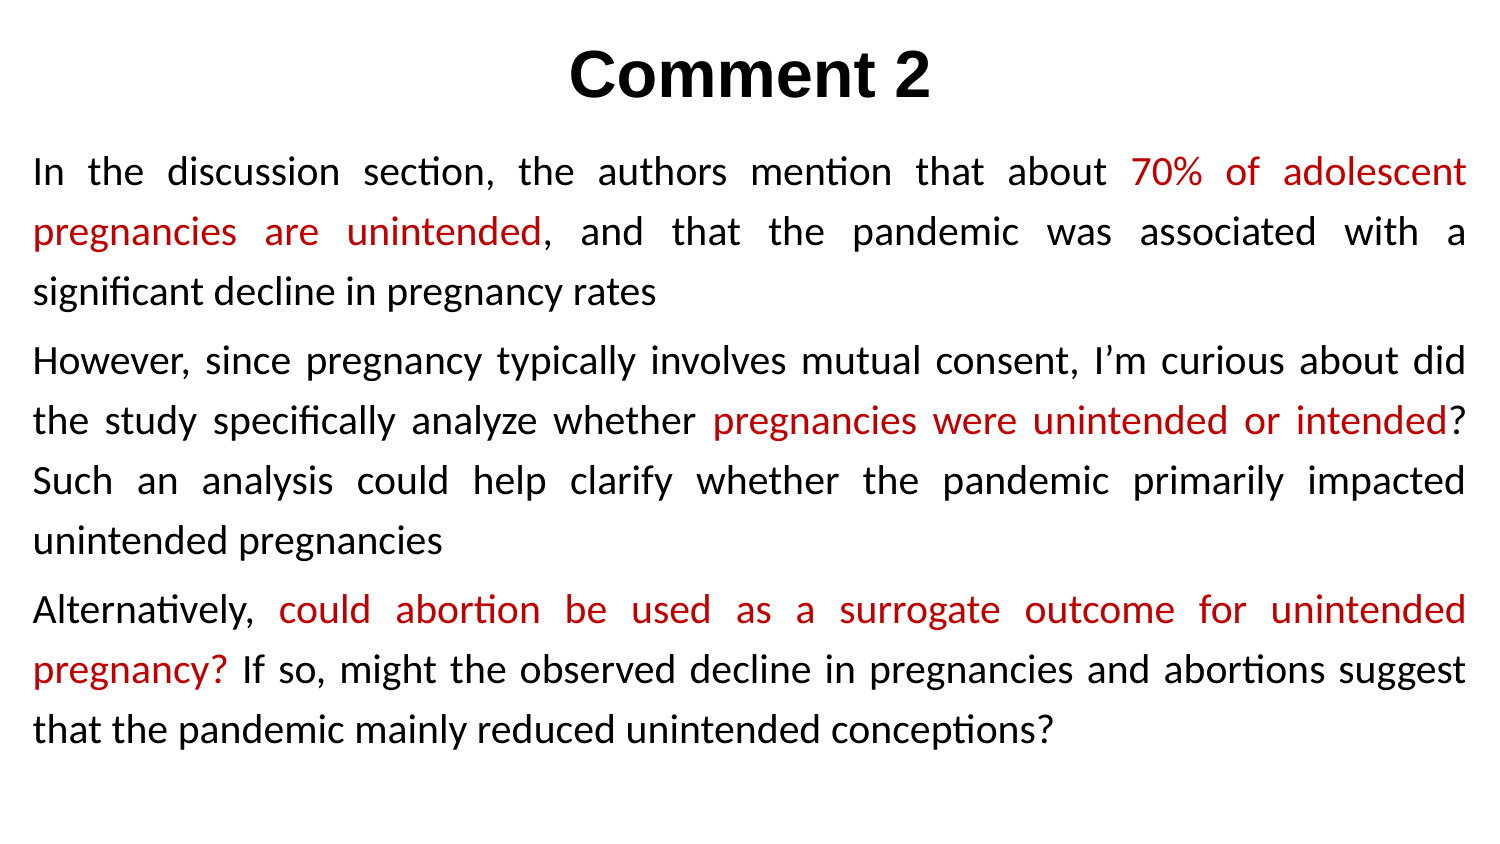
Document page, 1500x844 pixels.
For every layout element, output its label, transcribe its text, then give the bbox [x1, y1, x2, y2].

list In the discussion section, the authors mention that about 70% of adolescent pregnancies are unintended, and that the pandemic was associated with a significant decline in pregnancy rates However, since pregnancy typically involves mutual consent, I’m curious about did the study specifically analyze whether pregnancies were unintended or intended? Such an analysis could help clarify whether the pandemic primarily impacted unintended pregnancies Alternatively, could abortion be used as a surrogate outcome for unintended pregnancy? If so, might the observed decline in pregnancies and abortions suggest that the pandemic mainly reduced unintended conceptions? [17, 126, 1483, 760]
title Comment 2 [75, 0, 1425, 126]
